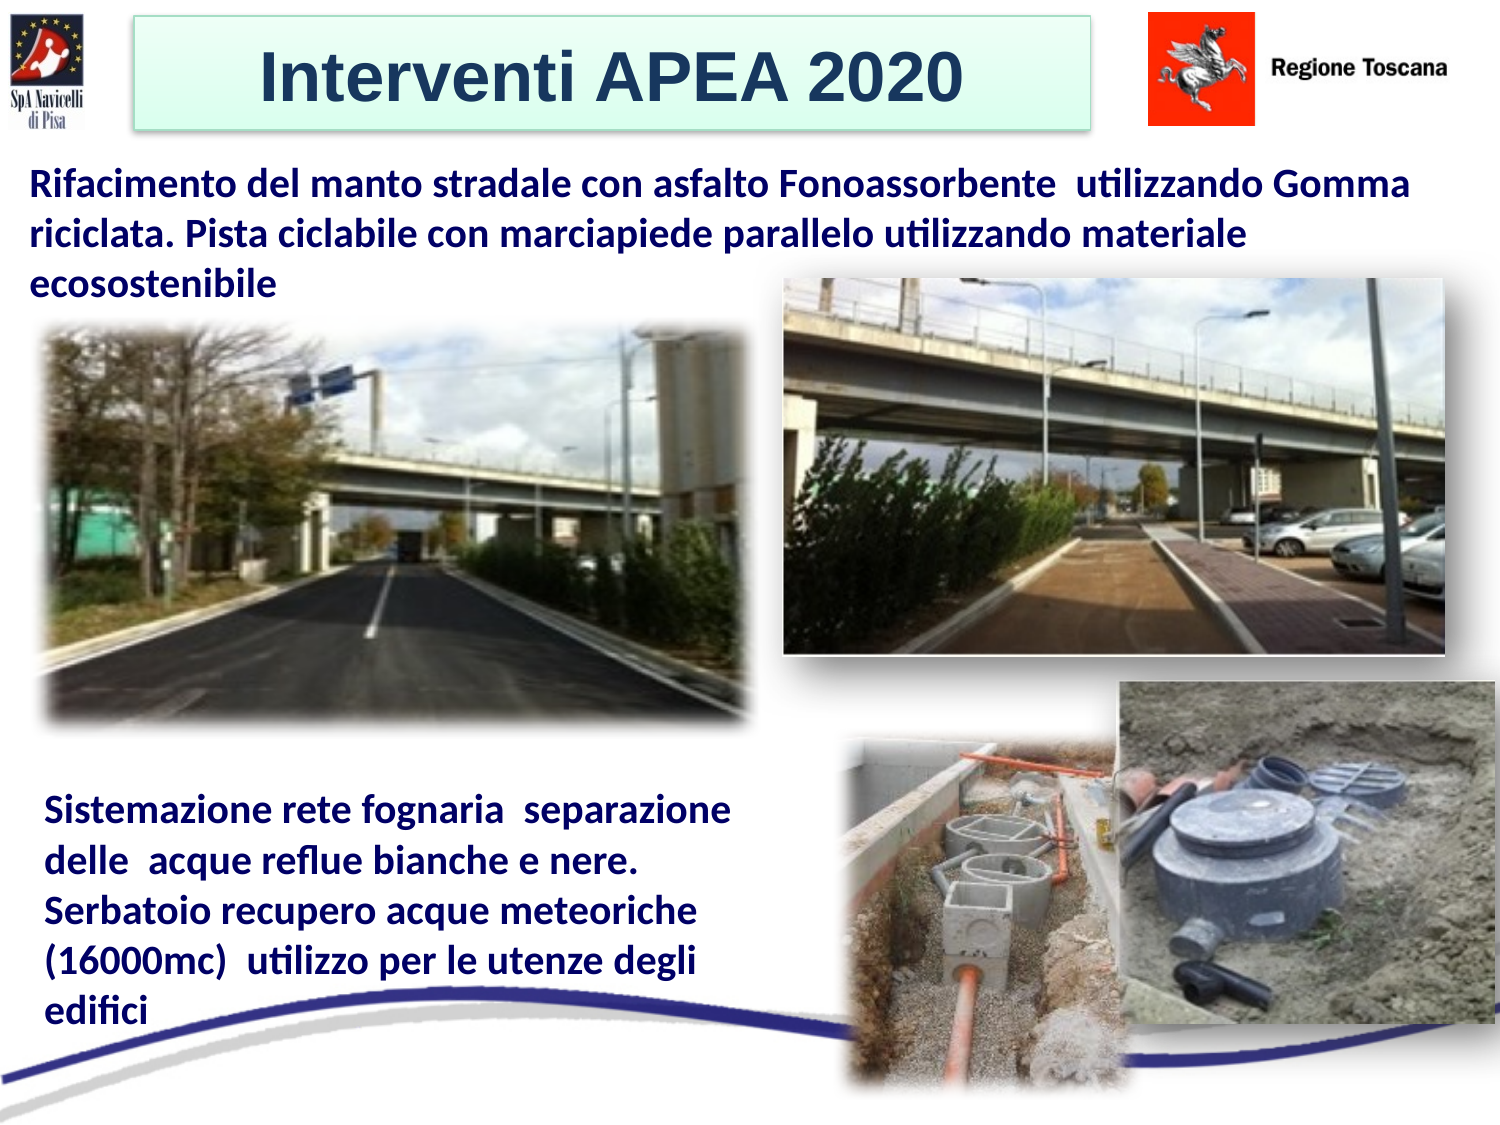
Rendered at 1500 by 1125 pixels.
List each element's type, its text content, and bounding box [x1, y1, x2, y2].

picture [0, 0, 1500, 1125]
text_box Interventi APEA 2020 [133, 15, 1091, 131]
text_box Sistemazione rete fognaria separazione delle acque reflue bianche e nere. Serbatoio recupero acque meteoriche (16000mc) utilizzo per le utenze degli edifici [29, 774, 810, 1040]
text_box Rifacimento del manto stradale con asfalto Fonoassorbente utilizzando Gomma riciclata. Pista ciclabile con marciapiede parallelo utilizzando materiale ecosostenibile [29, 148, 1436, 364]
